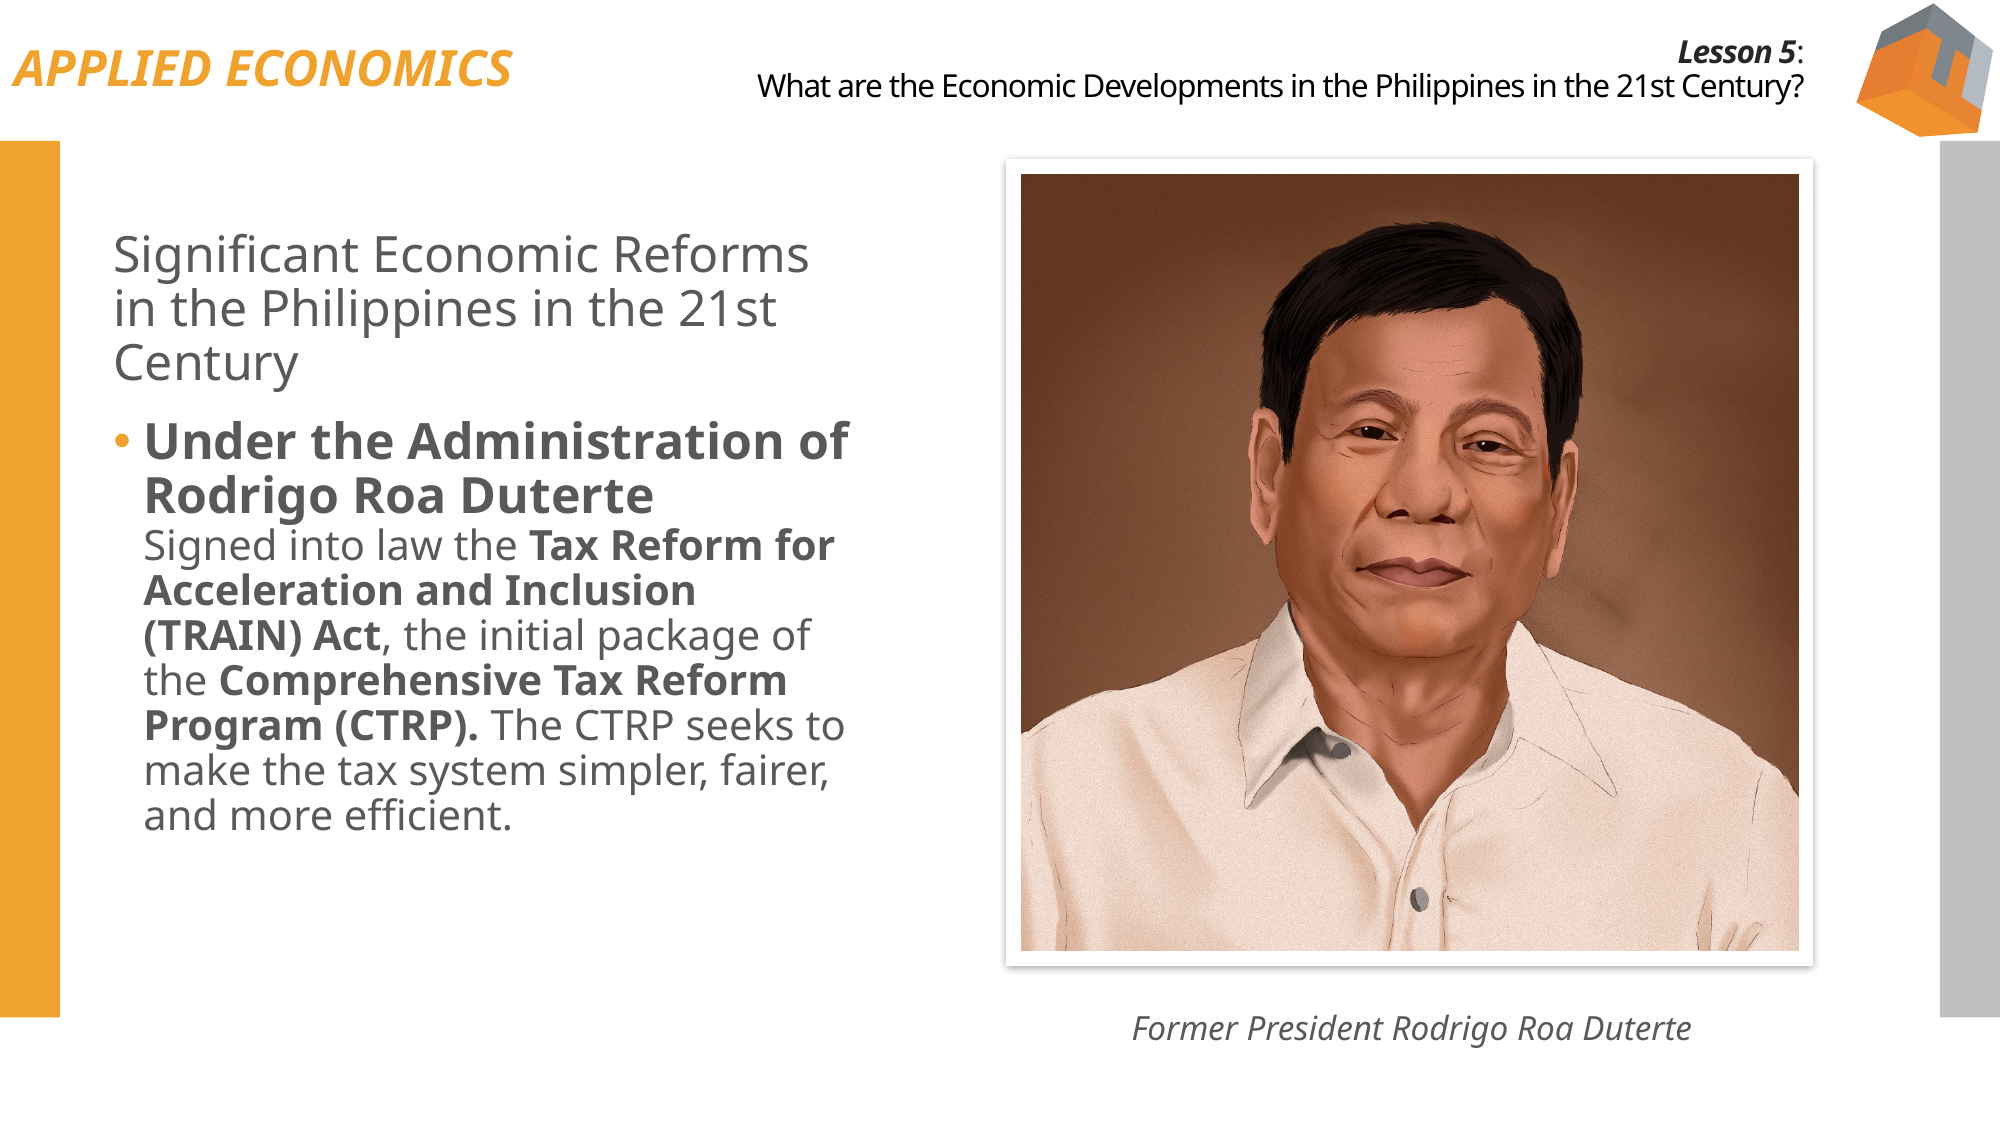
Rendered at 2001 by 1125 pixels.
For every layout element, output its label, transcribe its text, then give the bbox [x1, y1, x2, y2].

text_box [1939, 140, 2000, 1018]
text_box Former President Rodrigo Roa Duterte [1062, 999, 1763, 1055]
picture [1020, 173, 1799, 952]
text_box Lesson 5: What are the Economic Developments in the Philippines in the 21st Century? [901, 27, 1820, 113]
list Significant Economic Reforms in the Philippines in the 21st Century Under the Administration of Rodrigo Roa Duterte Signed into law the Tax Reform for Acceleration and Inclusion (TRAIN) Act, the initial package of the Comprehensive Tax Reform Program (CTRP). The CTRP seeks to make the tax system simpler, fairer, and more efficient. [98, 142, 880, 1018]
text_box APPLIED ECONOMICS [0, 0, 901, 142]
text_box [0, 140, 61, 1018]
picture [1856, 3, 1994, 137]
